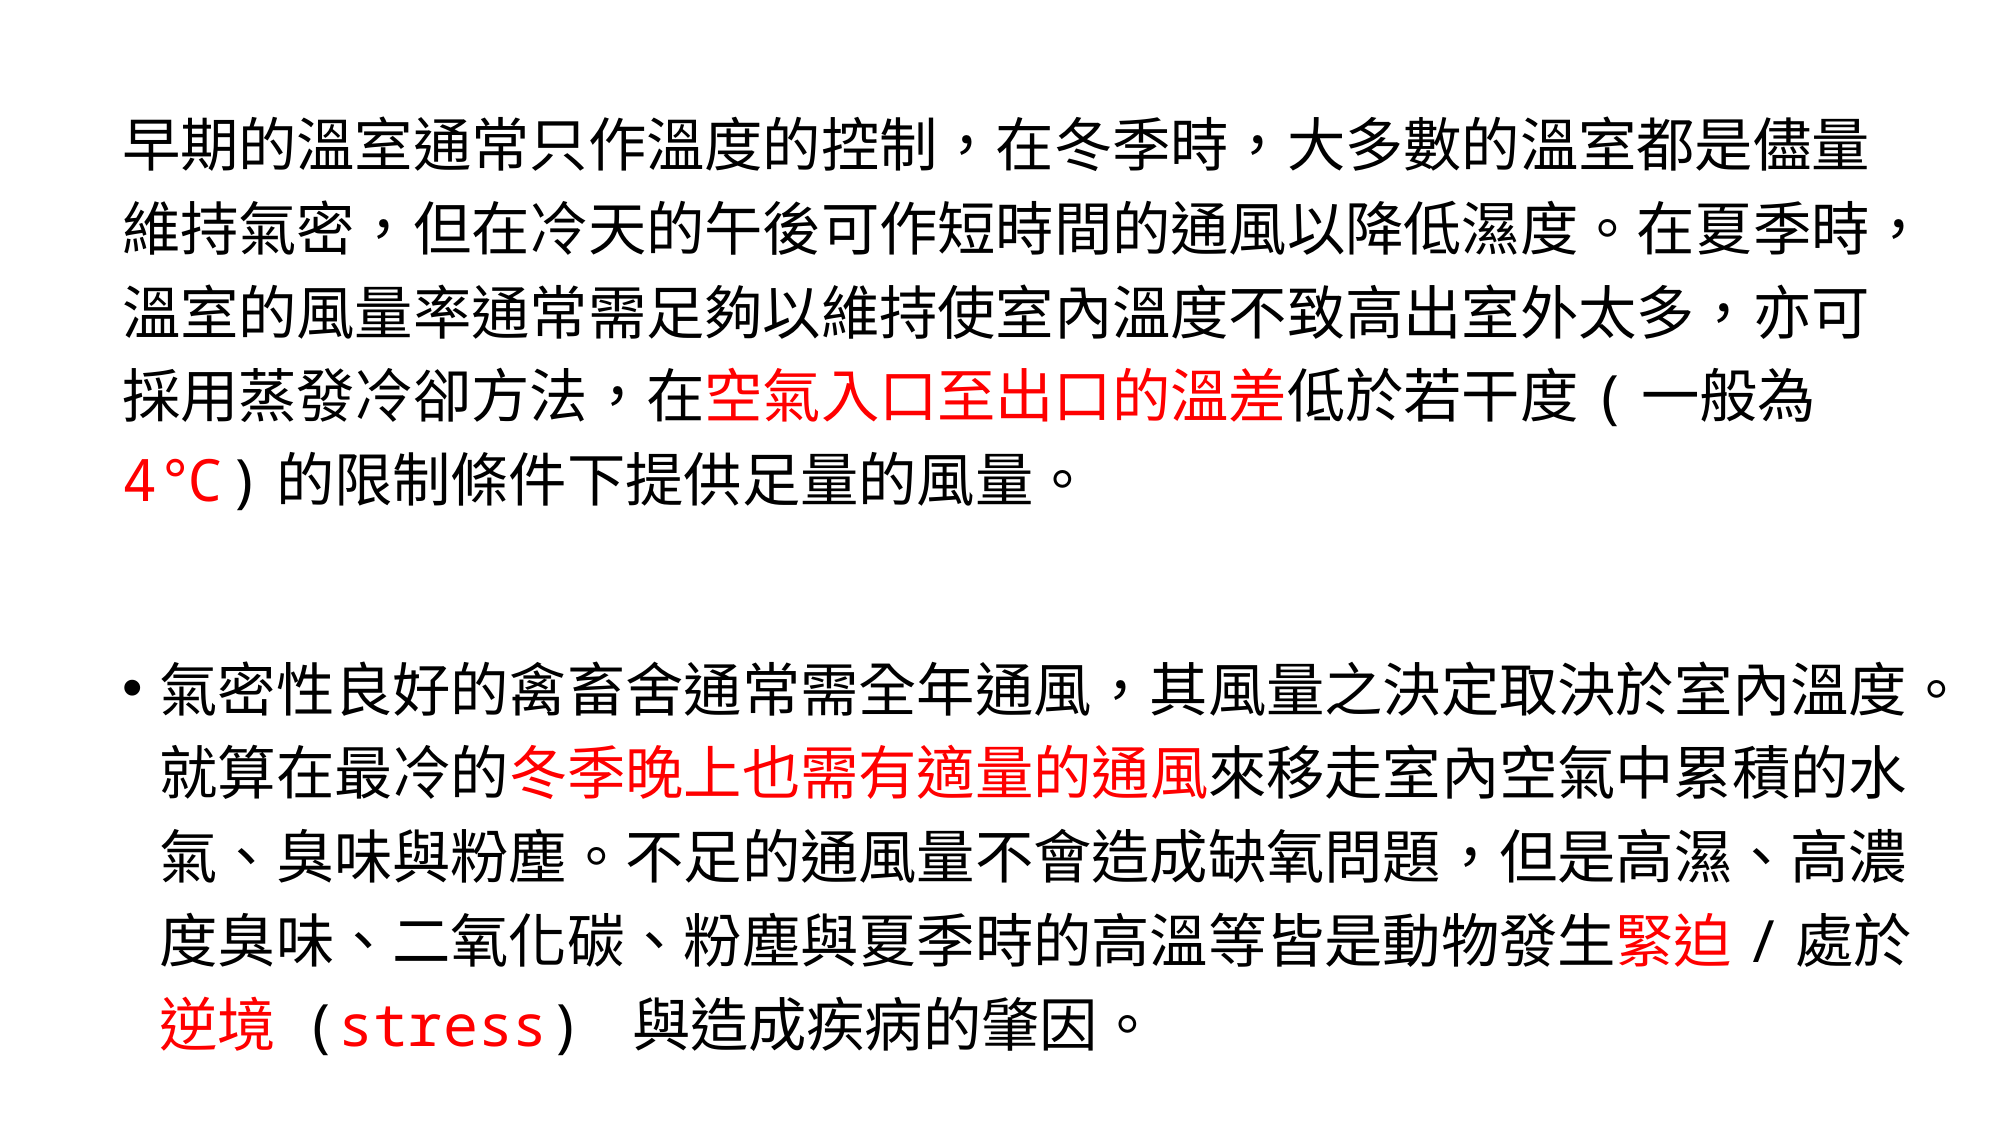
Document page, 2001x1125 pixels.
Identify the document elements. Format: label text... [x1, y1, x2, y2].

list 早期的溫室通常只作溫度的控制，在冬季時，大多數的溫室都是儘量維持氣密，但在冷天的午後可作短時間的通風以降低濕度。在夏季時，溫室的風量率通常需足夠以維持使室內溫度不致高出室外太多，亦可採用蒸發冷卻方法，在空氣入口至出口的溫差低於若干度(一般為 4℃)的限制條件下提供足量的風量。 氣密性良好的禽畜舍通常需全年通風，其風量之決定取決於室內溫度。就算在最冷的冬季晚上也需有適量的通風來移走室內空氣中累積的水氣、臭味與粉塵。不足的通風量不會造成缺氧問題，但是高濕、高濃度臭味、二氧化碳、粉塵與夏季時的高溫等皆是動物發生緊迫/處於逆境 (stress) 與造成疾病的肇因。 [107, 86, 1933, 1084]
